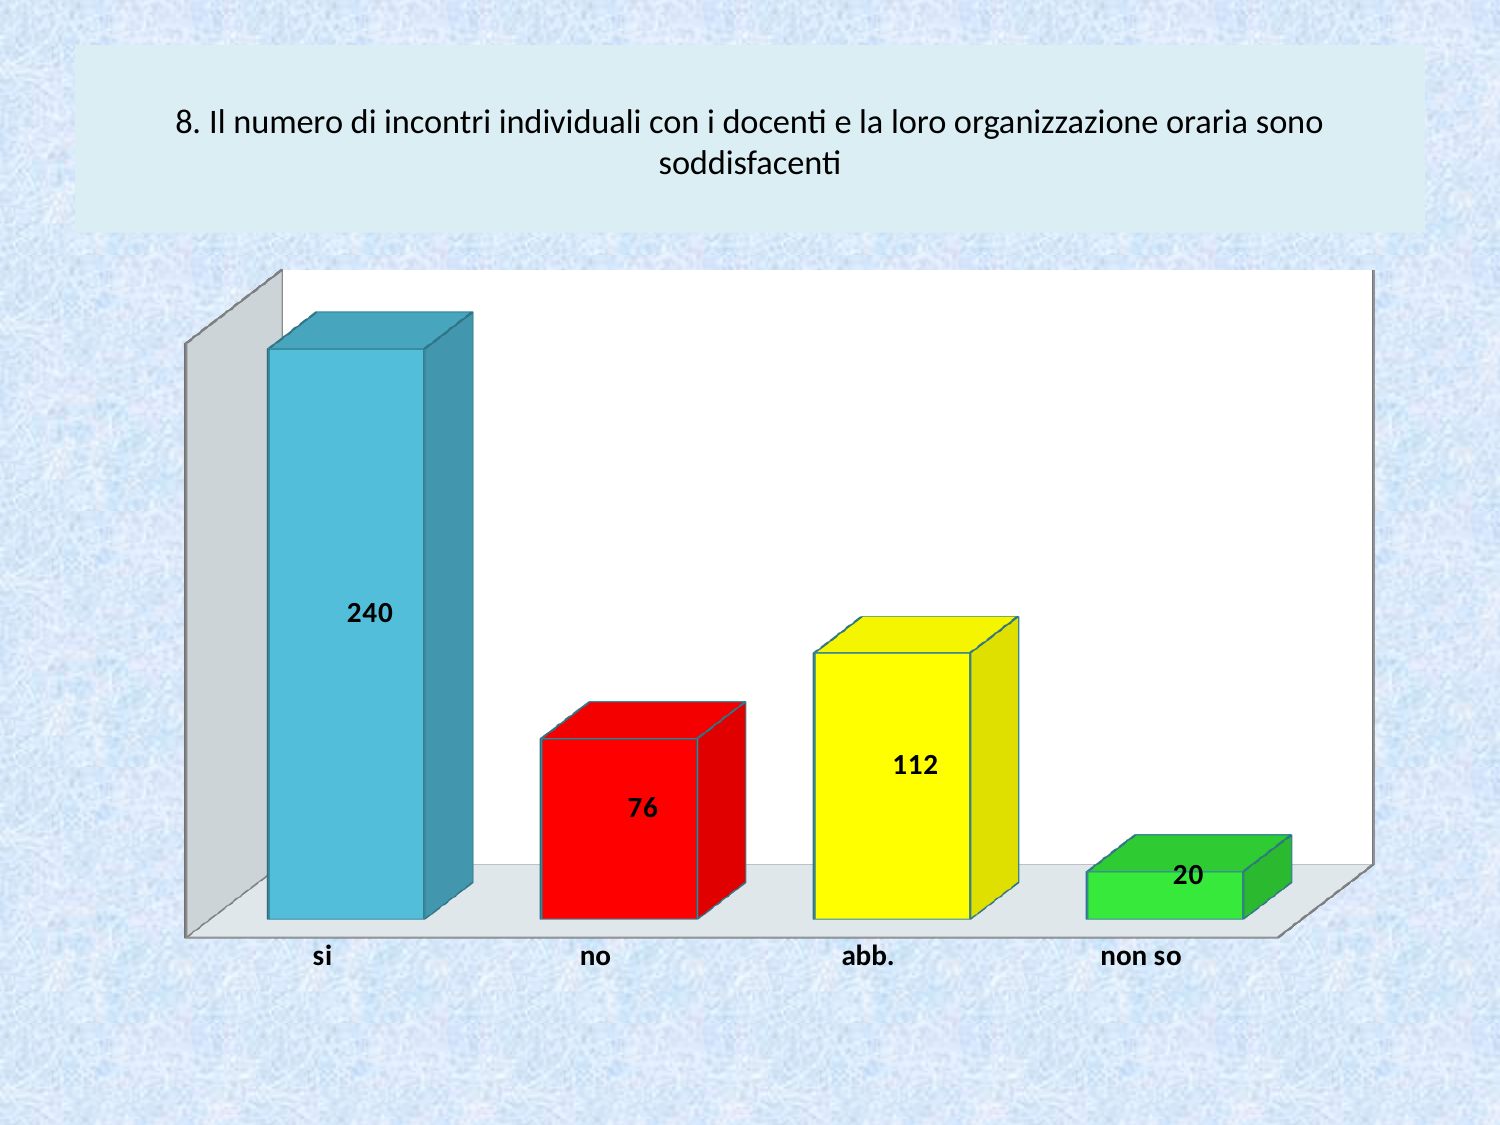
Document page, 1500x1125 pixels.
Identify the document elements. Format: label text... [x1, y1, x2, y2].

picture [0, 0, 1500, 1125]
title 8. Il numero di incontri individuali con i docenti e la loro organizzazione oraria sono soddisfacenti [75, 45, 1425, 233]
chart [147, 255, 1412, 988]
